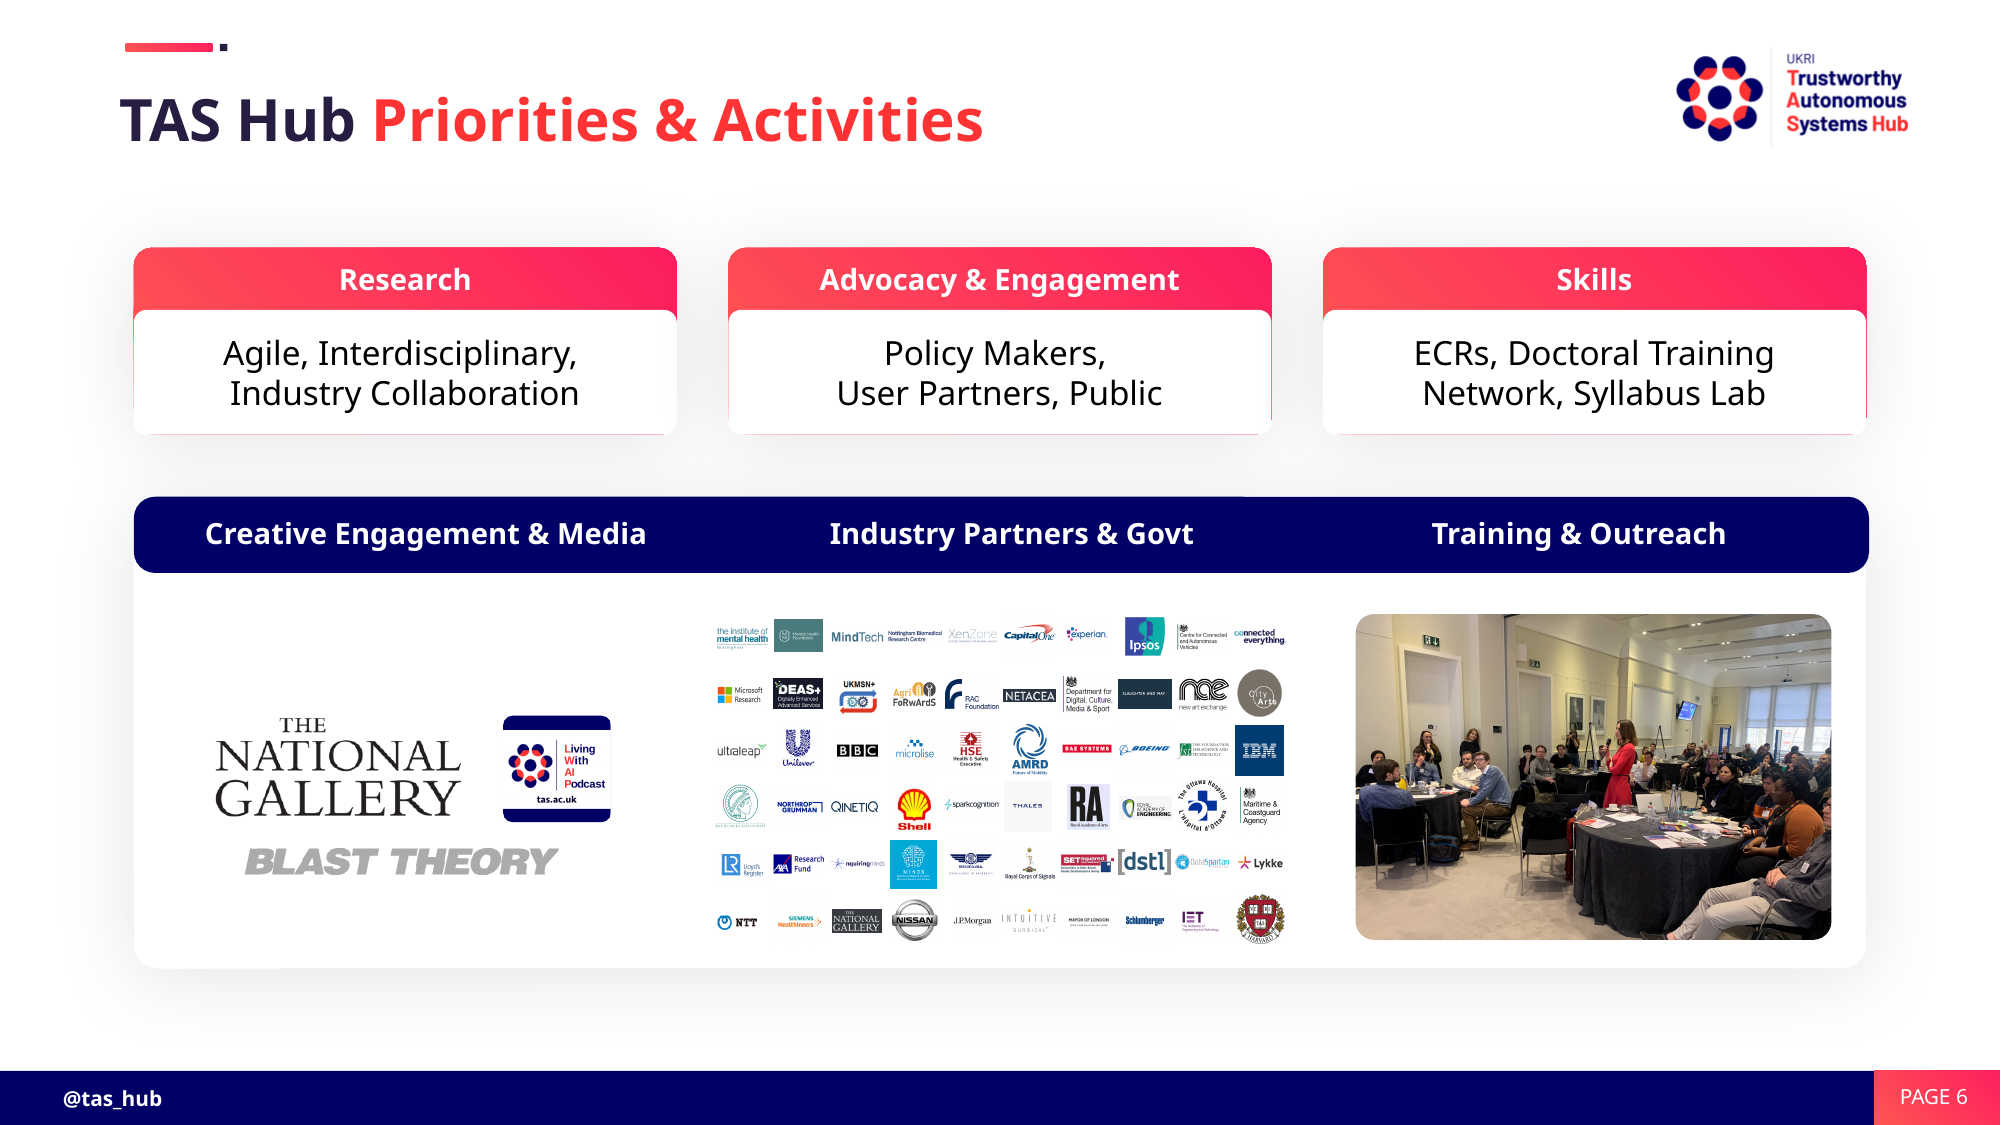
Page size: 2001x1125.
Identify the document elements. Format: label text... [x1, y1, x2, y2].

picture [245, 847, 559, 876]
text_box TAS Hub Priorities & Activities [119, 83, 1815, 208]
picture [1653, 39, 1939, 153]
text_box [133, 496, 1870, 969]
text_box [728, 247, 1272, 435]
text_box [1323, 247, 1867, 435]
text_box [133, 247, 677, 435]
